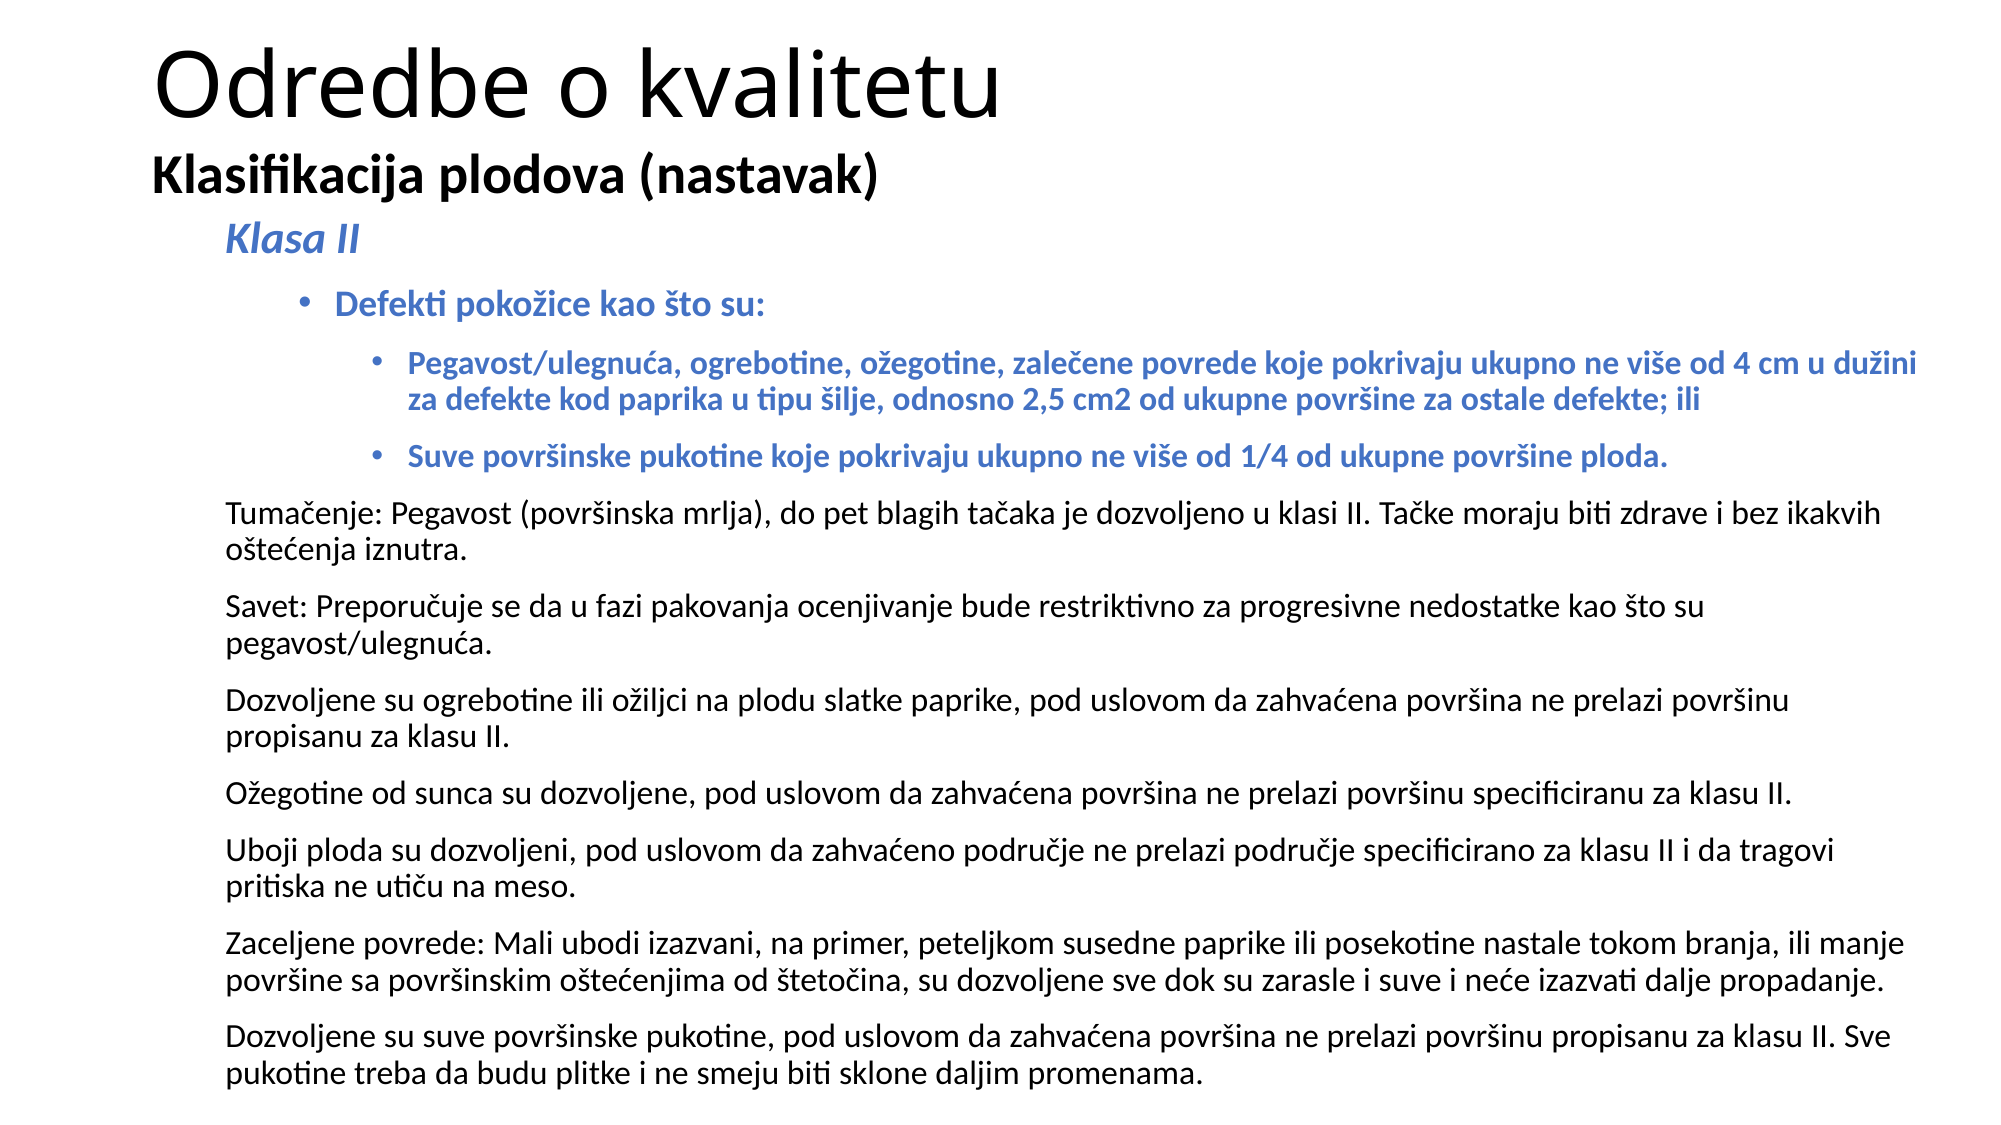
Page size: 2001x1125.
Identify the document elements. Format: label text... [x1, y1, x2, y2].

title Odredbe o kvalitetu [137, 3, 1863, 137]
list Klasifikacija plodova (nastavak) Klasa II Defekti pokožice kao što su: Pegavost/ulegnuća, ogrebotine, ožegotine, zalečene povrede koje pokrivaju ukupno ne više od 4 cm u dužini za defekte kod paprika u tipu šilje, odnosno 2,5 cm2 od ukupne površine za ostale defekte; ili Suve površinske pukotine koje pokrivaju ukupno ne više od 1/4 od ukupne površine ploda. Tumačenje: Pegavost (površinska mrlja), do pet blagih tačaka je dozvoljeno u klasi II. Tačke moraju biti zdrave i bez ikakvih oštećenja iznutra. Savet: Preporučuje se da u fazi pakovanja ocenjivanje bude restriktivno za progresivne nedostatke kao što su pegavost/ulegnuća. Dozvoljene su ogrebotine ili ožiljci na plodu slatke paprike, pod uslovom da zahvaćena površina ne prelazi površinu propisanu za klasu II. Ožegotine od sunca su dozvoljene, pod uslovom da zahvaćena površina ne prelazi površinu specificiranu za klasu II. Uboji ploda su dozvoljeni, pod uslovom da zahvaćeno područje ne prelazi područje specificirano za klasu II i da tragovi pritiska ne utiču na meso. Zaceljene povrede: Mali ubodi izazvani, na primer, peteljkom susedne paprike ili posekotine nastale tokom branja, ili manje površine sa površinskim oštećenjima od štetočina, su dozvoljene sve dok su zarasle i suve i neće izazvati dalje propadanje. Dozvoljene su suve površinske pukotine, pod uslovom da zahvaćena površina ne prelazi površinu propisanu za klasu II. Sve pukotine treba da budu plitke i ne smeju biti sklone daljim promenama. [137, 137, 1949, 1109]
